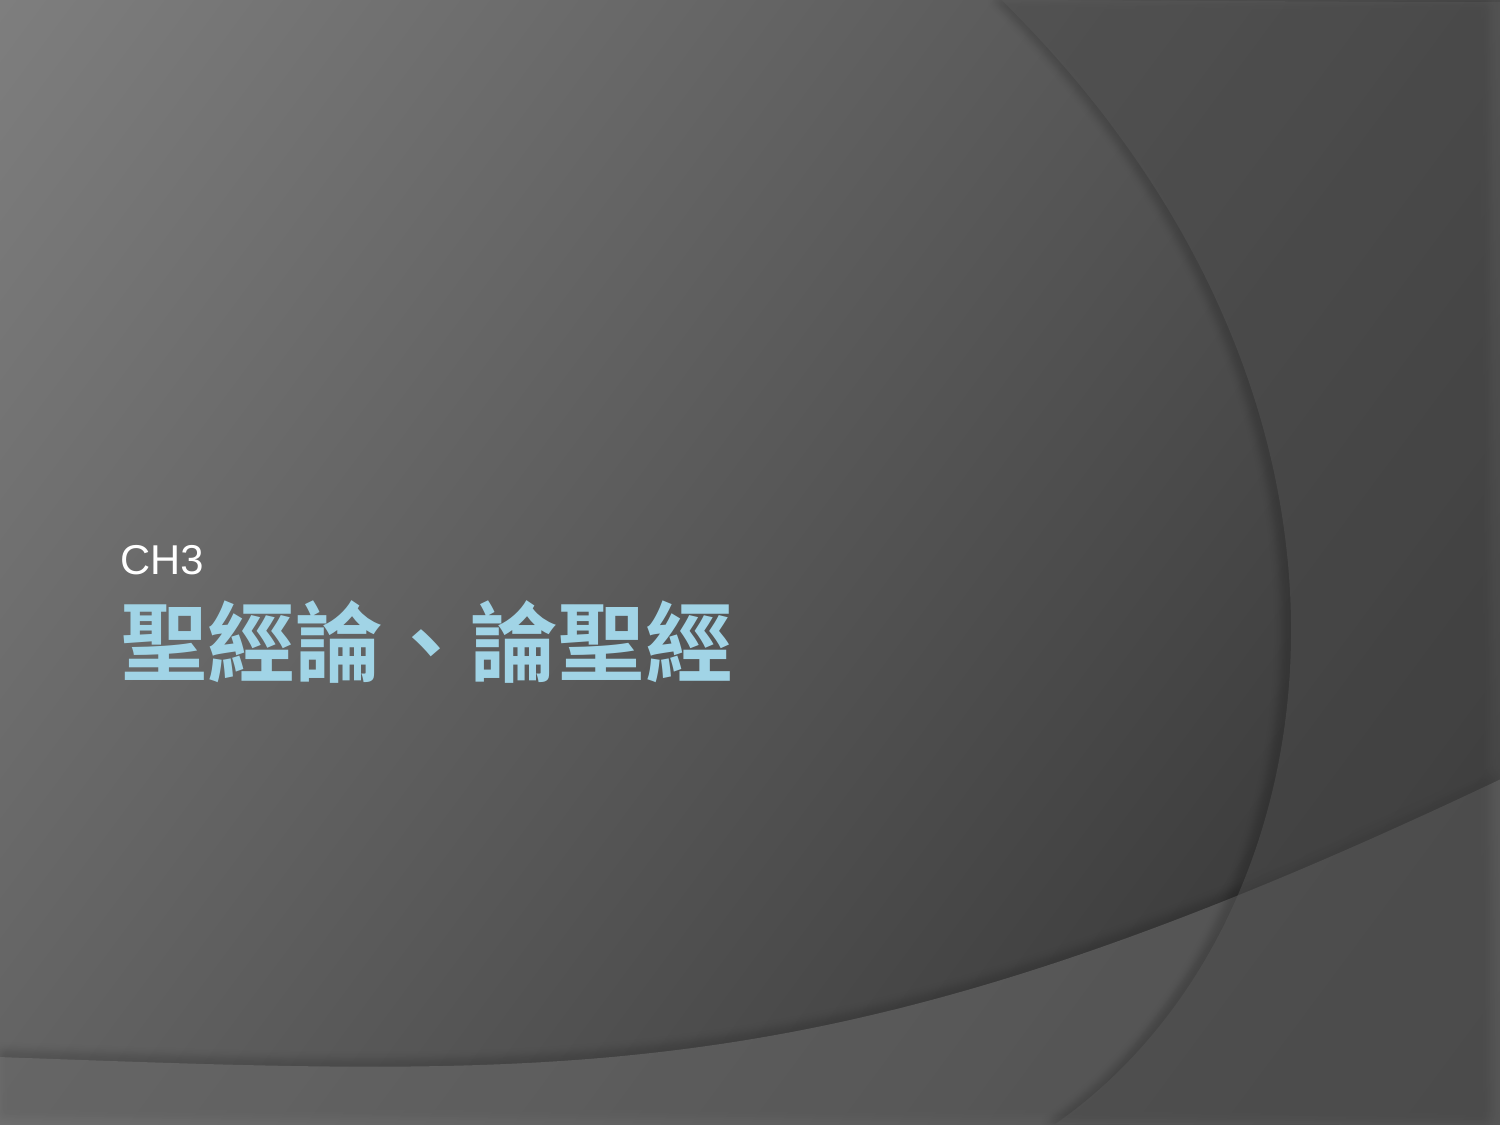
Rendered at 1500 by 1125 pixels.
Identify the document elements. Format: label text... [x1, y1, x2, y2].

title 聖經論、論聖經 [112, 587, 1200, 888]
list CH3 [112, 407, 1200, 583]
